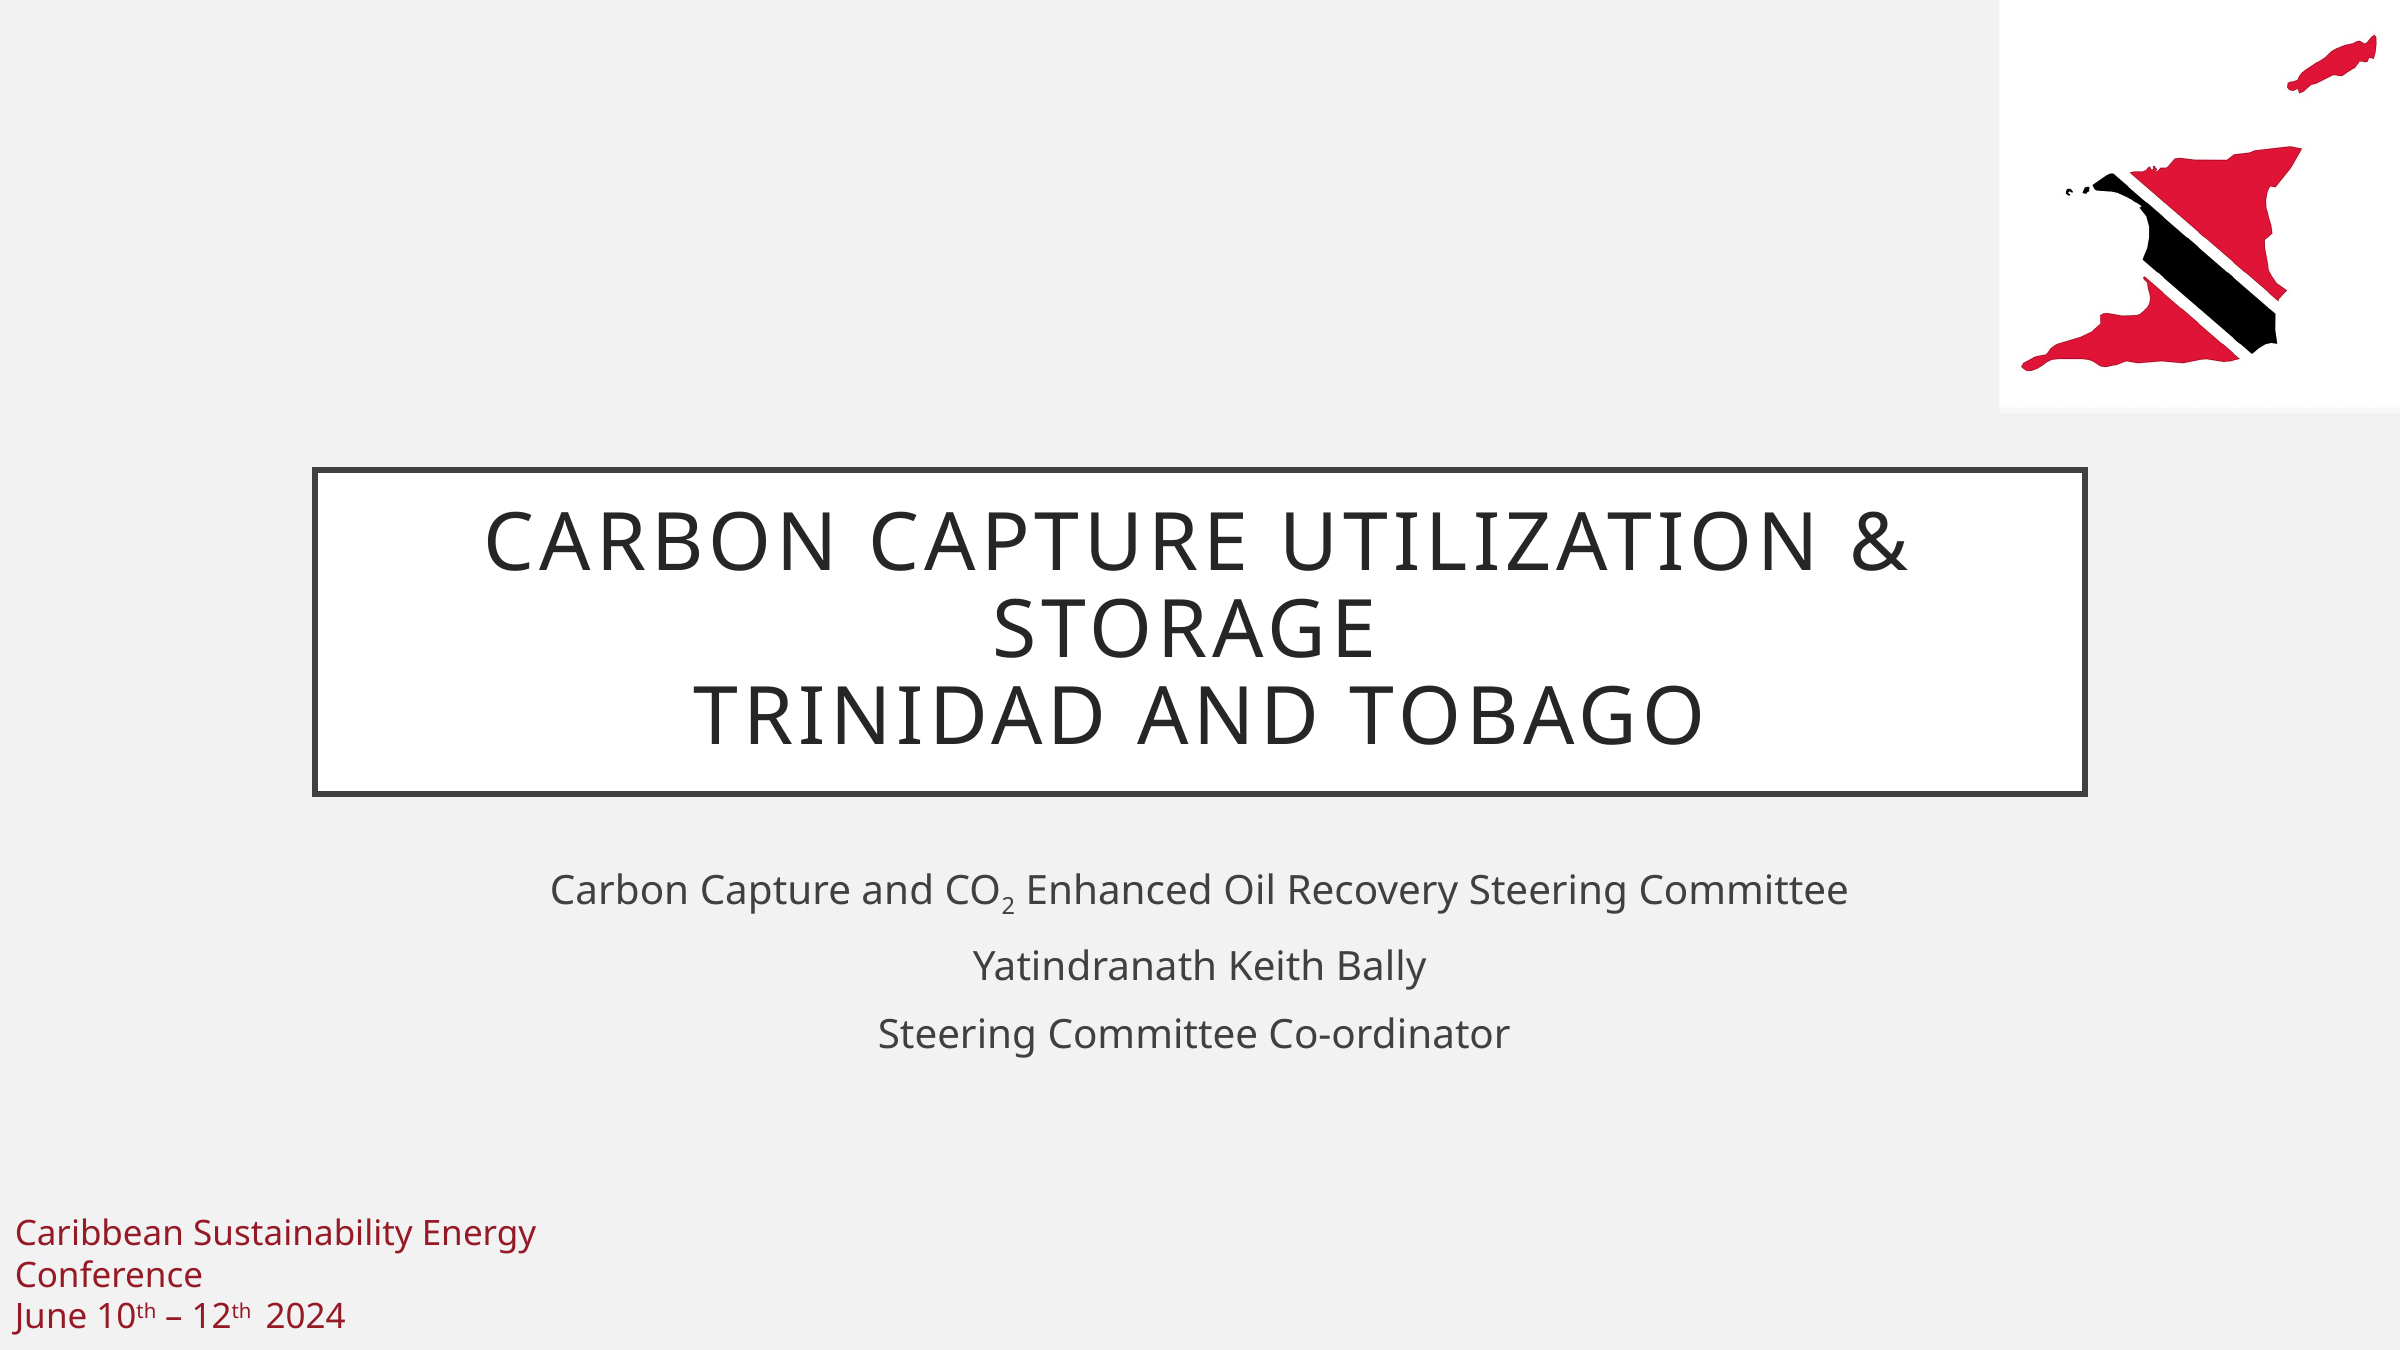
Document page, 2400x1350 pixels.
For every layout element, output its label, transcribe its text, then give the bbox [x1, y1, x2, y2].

title Carbon Capture Utilization & Storage Trinidad and Tobago [312, 467, 2088, 797]
text_box Caribbean Sustainability Energy Conference June 10th – 12th 2024 [0, 1137, 662, 1350]
subtitle Carbon Capture and CO2 Enhanced Oil Recovery Steering Committee Yatindranath Keith Bally Steering Committee Co-ordinator [530, 856, 1870, 1101]
picture [1999, 0, 2400, 413]
